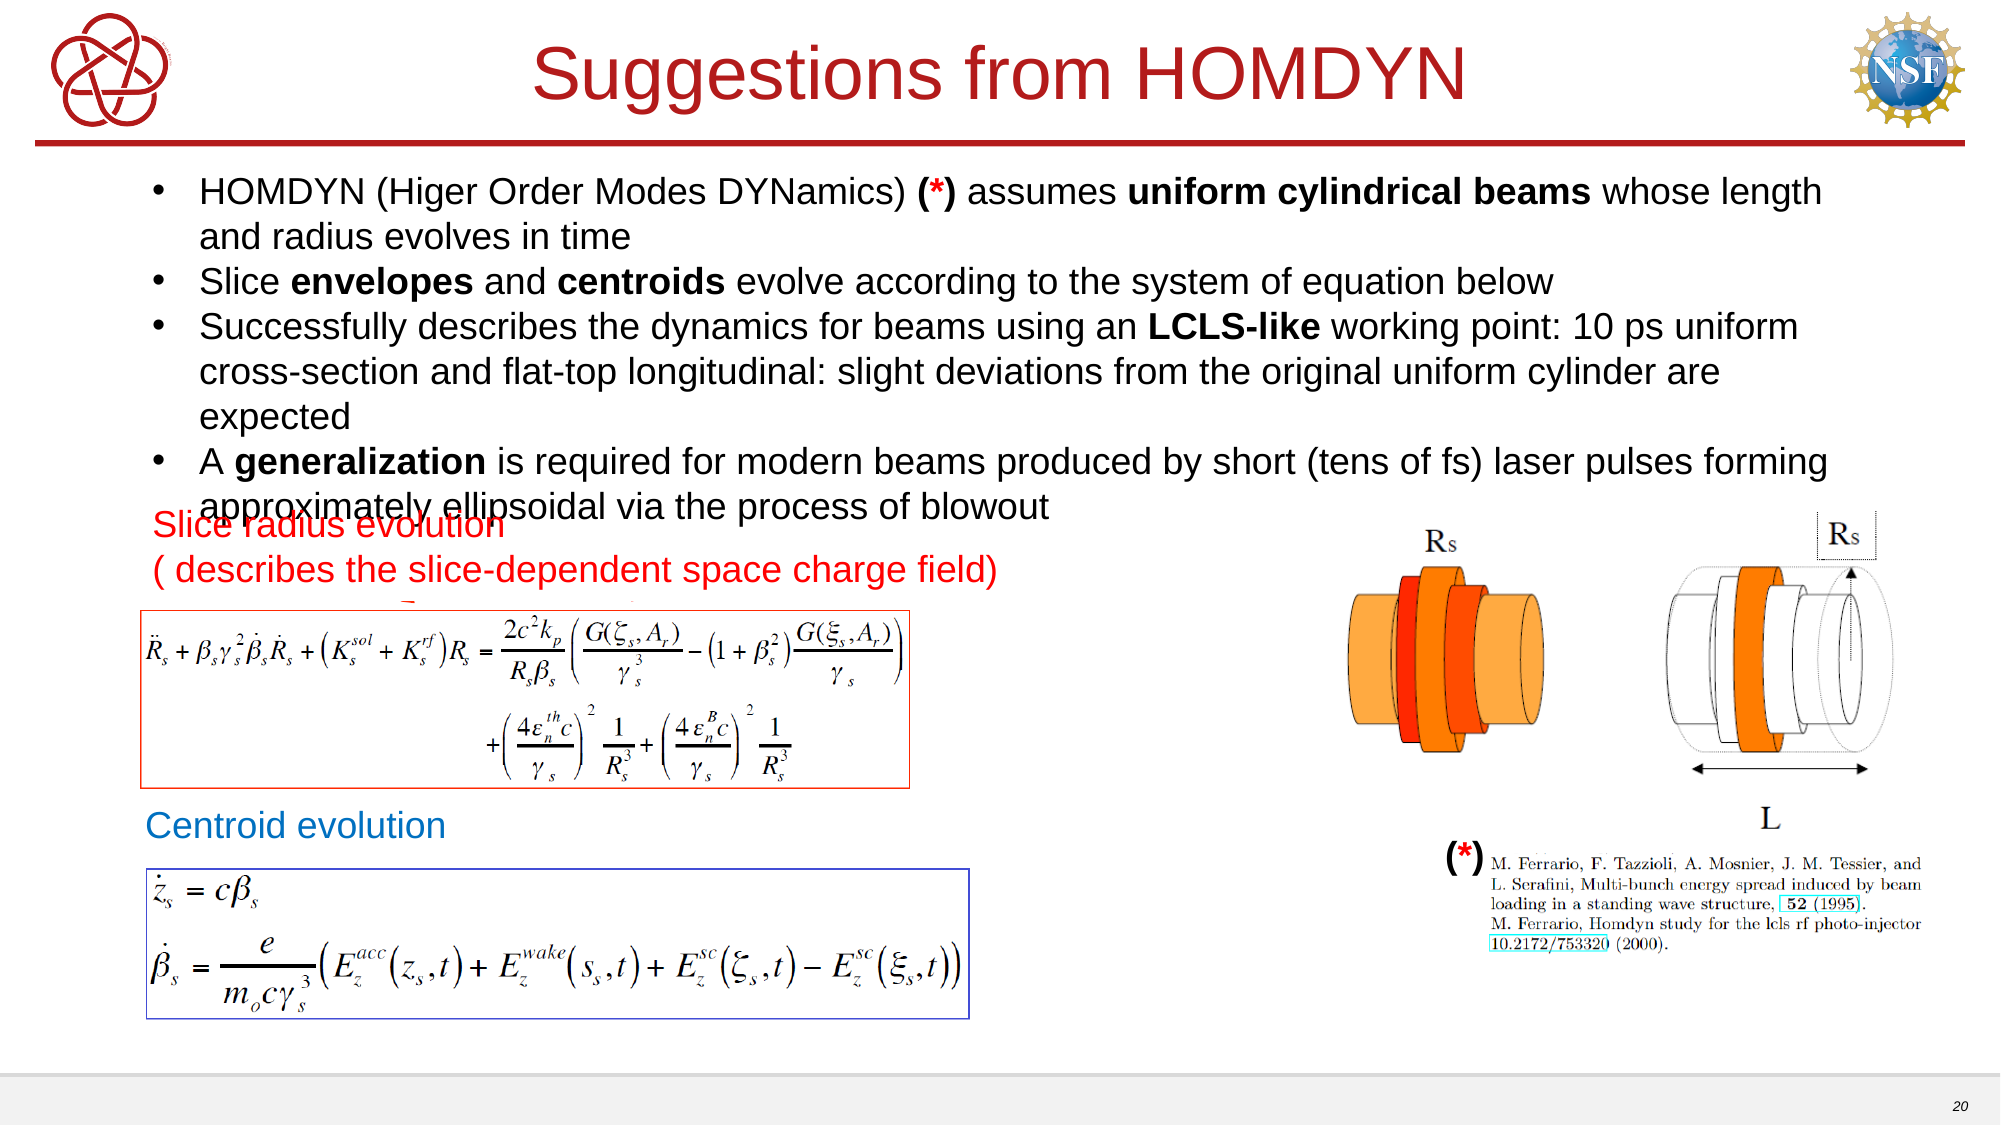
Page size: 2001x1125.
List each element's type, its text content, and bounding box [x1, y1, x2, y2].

title Suggestions from HOMDYN [0, 0, 2000, 140]
slide_number 20 [1833, 1087, 1984, 1125]
picture [1485, 852, 1927, 956]
picture [137, 601, 916, 795]
picture [136, 852, 981, 1028]
text_box Centroid evolution [130, 793, 1215, 854]
picture [1326, 511, 1940, 834]
text_box (*) [1430, 841, 1543, 884]
